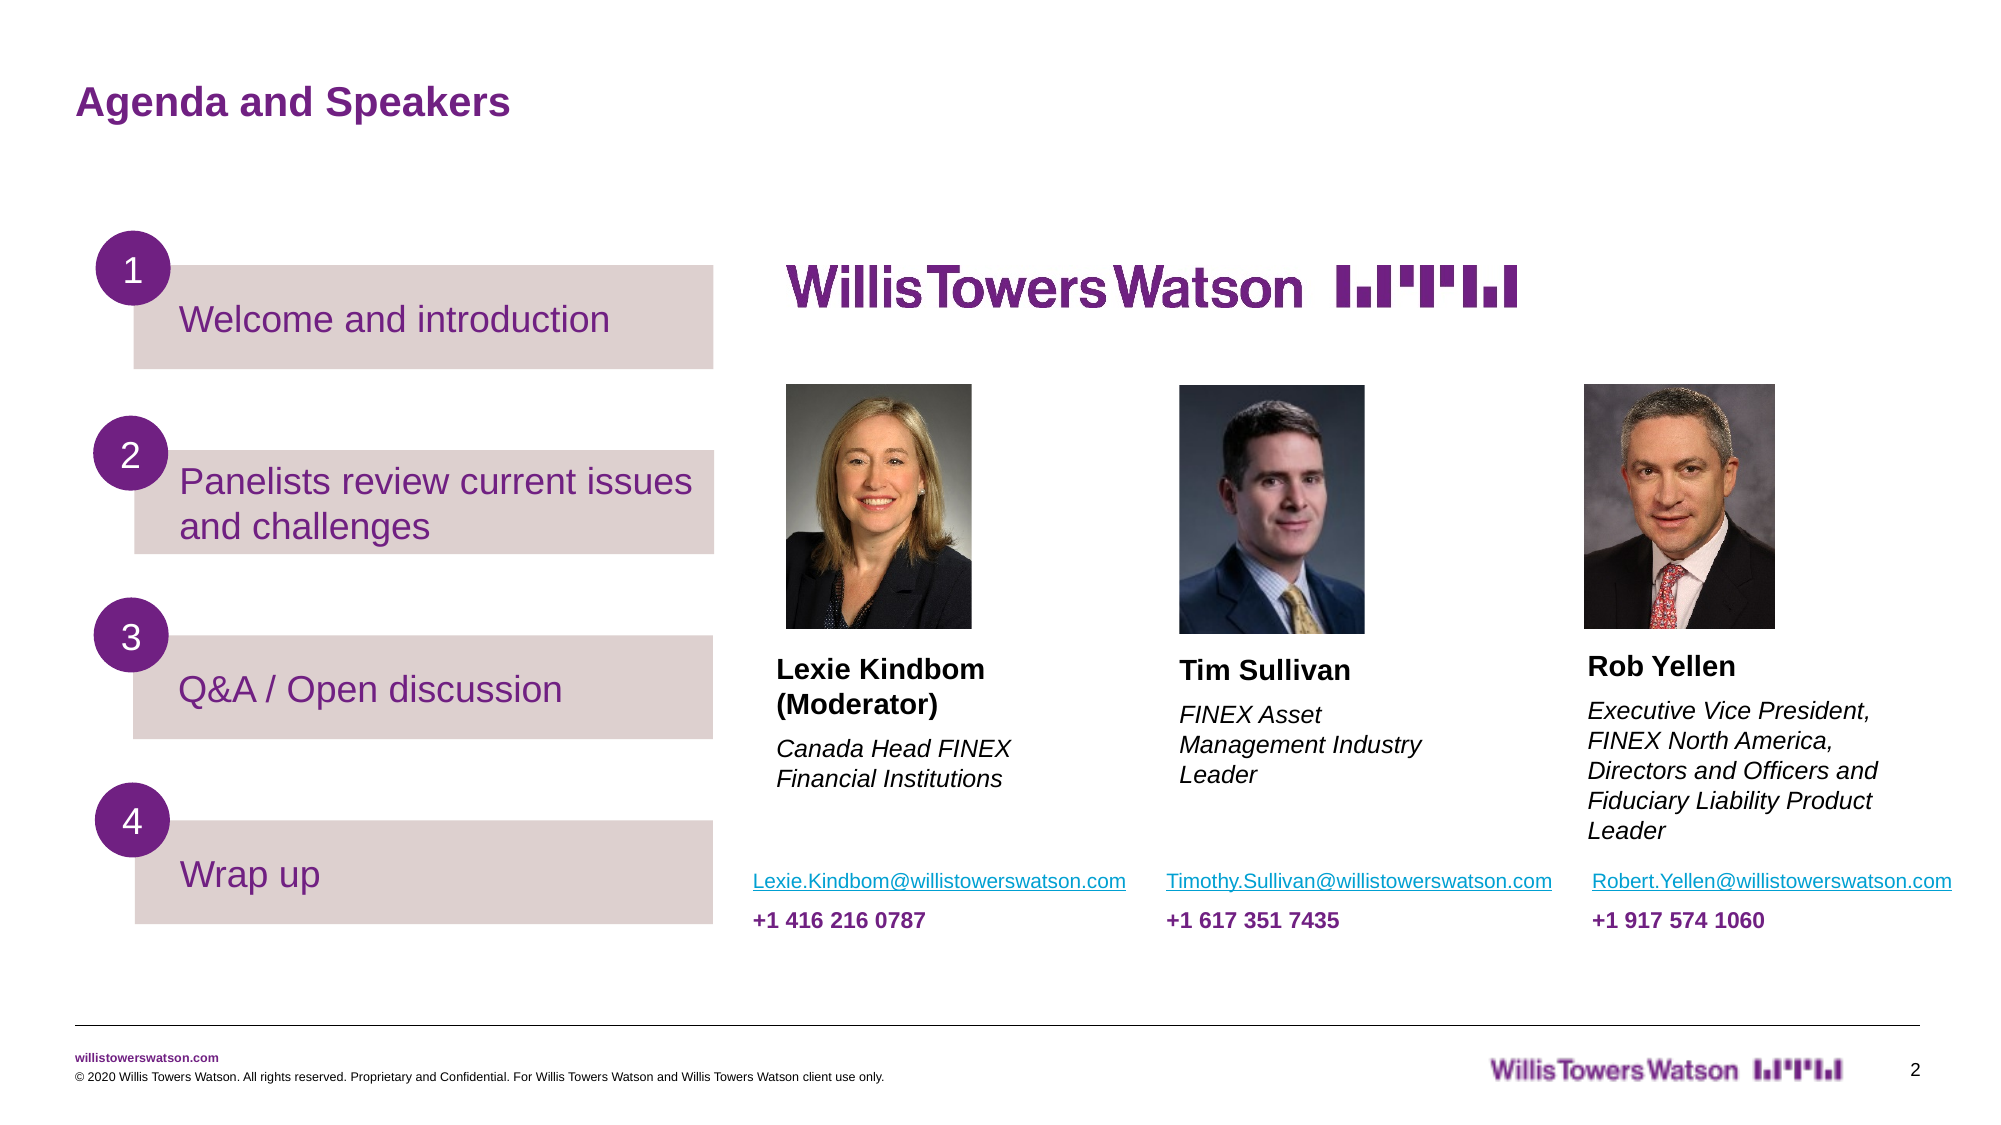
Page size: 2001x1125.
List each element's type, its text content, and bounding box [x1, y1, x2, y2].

text_box Tim Sullivan FINEX Asset Management Industry Leader [1179, 651, 1466, 739]
text_box Welcome and introduction [132, 263, 716, 371]
text_box Lexie Kindbom (Moderator) Canada Head FINEX Financial Institutions [776, 650, 1026, 738]
text_box Wrap up [133, 818, 715, 926]
picture [1584, 383, 1775, 629]
text_box Lexie.Kindbom@willistowerswatson.com +1 416 216 0787 [753, 867, 1145, 945]
picture [1179, 384, 1365, 634]
text_box Timothy.Sullivan@willistowerswatson.com +1 617 351 7435 [1166, 867, 1571, 945]
picture [785, 383, 972, 629]
footer © 2020 Willis Towers Watson. All rights reserved. Proprietary and Confidential. For Willis Towers Watson and Willis Towers Watson client use only. [75, 1068, 1230, 1084]
text_box 1 [93, 228, 173, 308]
title Agenda and Speakers [75, 75, 1920, 126]
text_box Robert.Yellen@willistowerswatson.com +1 917 574 1060 [1592, 867, 1984, 956]
text_box 3 [91, 595, 171, 675]
text_box Rob Yellen Executive Vice President, FINEX North America, Directors and Officers and Fiduciary Liability Product Leader [1587, 647, 1911, 735]
slide_number 2 [1837, 1057, 1921, 1081]
picture [785, 265, 1517, 308]
text_box Q&A / Open discussion [131, 633, 715, 741]
text_box 2 [91, 413, 171, 493]
text_box 4 [92, 780, 172, 860]
text_box Panelists review current issues and challenges [132, 448, 716, 556]
